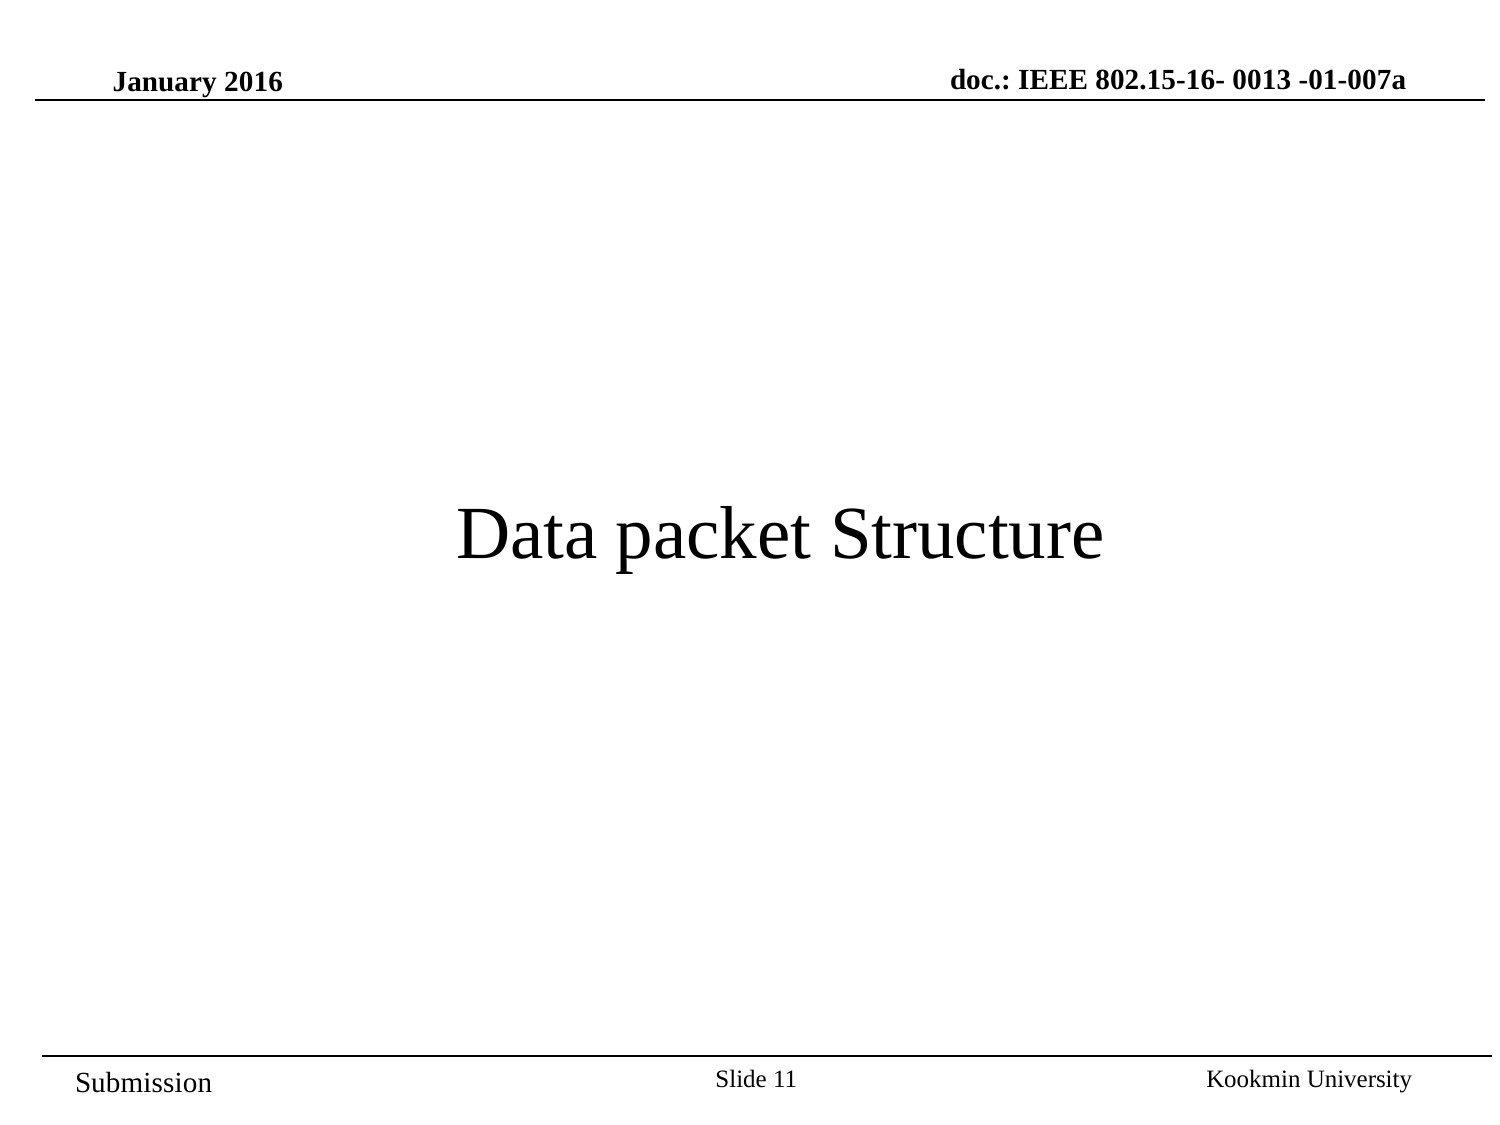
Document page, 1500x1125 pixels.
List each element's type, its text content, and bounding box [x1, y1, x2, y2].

text_box Submission [75, 1062, 338, 1098]
slide_number Slide 11 [712, 1062, 800, 1093]
text_box doc.: IEEE 802.15-16- 0013 -01-007a [949, 60, 1463, 96]
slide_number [112, 62, 375, 98]
footer Kookmin University [900, 1062, 1413, 1093]
text_box Data packet Structure [441, 476, 1121, 581]
